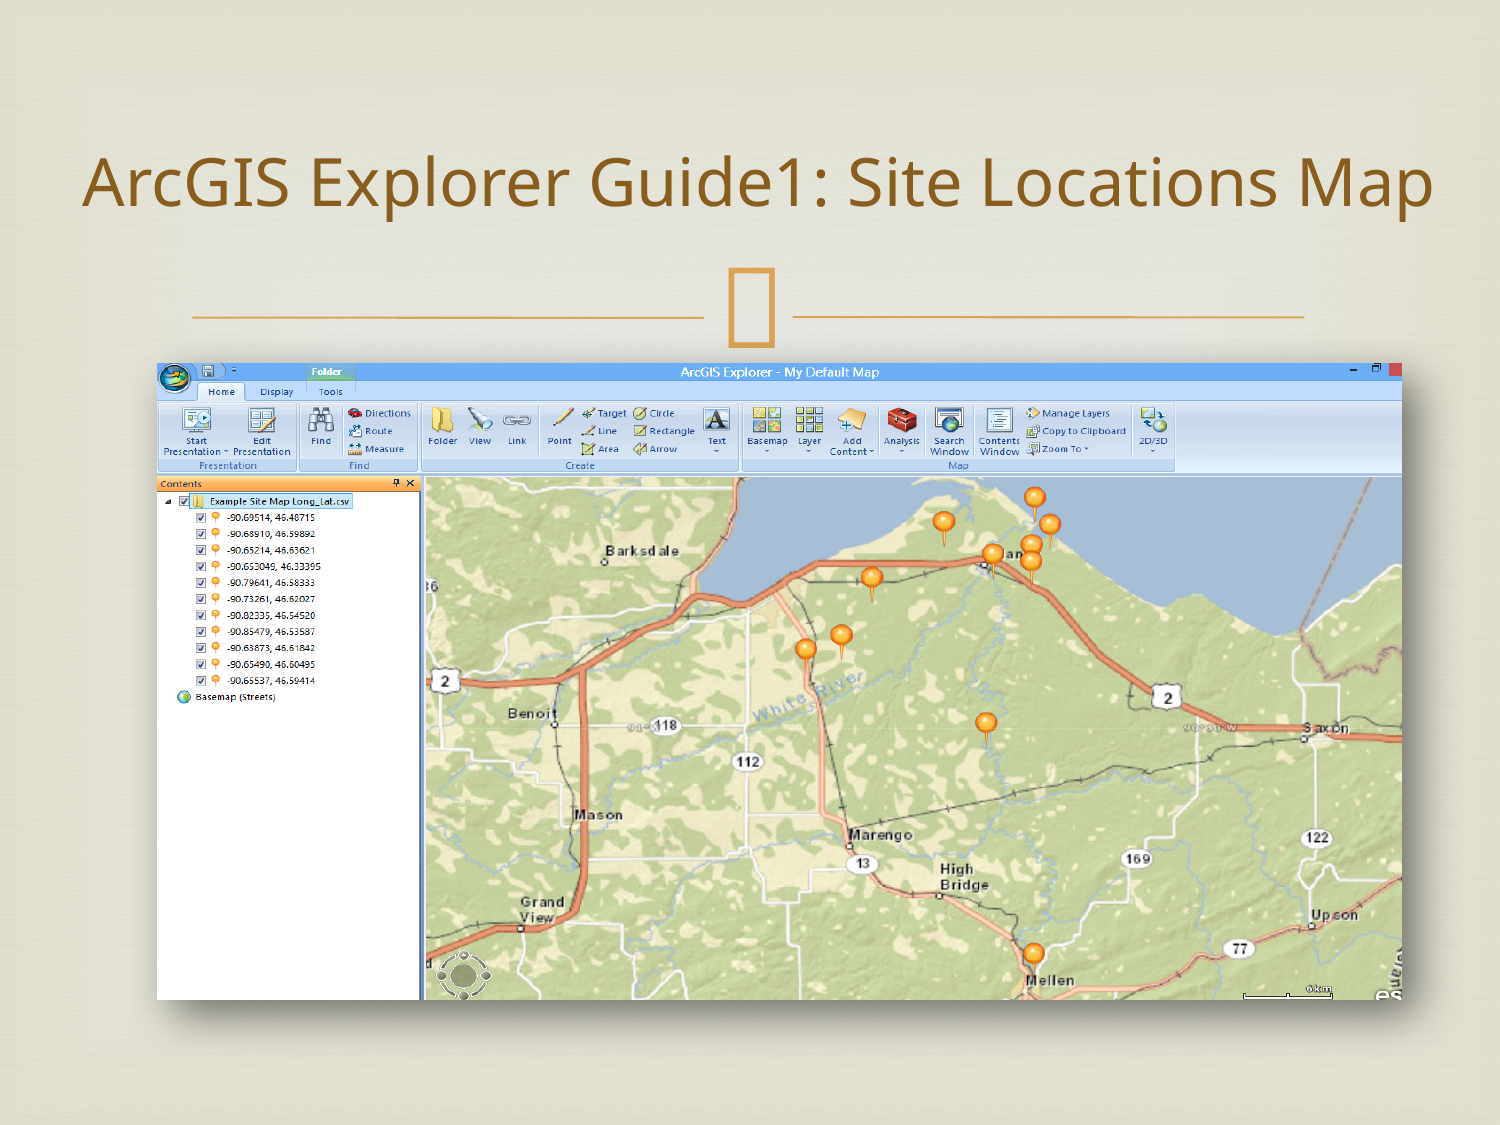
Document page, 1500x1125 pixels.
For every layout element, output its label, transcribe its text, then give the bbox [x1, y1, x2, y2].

title ArcGIS Explorer Guide1: Site Locations Map [54, 93, 1465, 267]
picture [156, 363, 1403, 1001]
